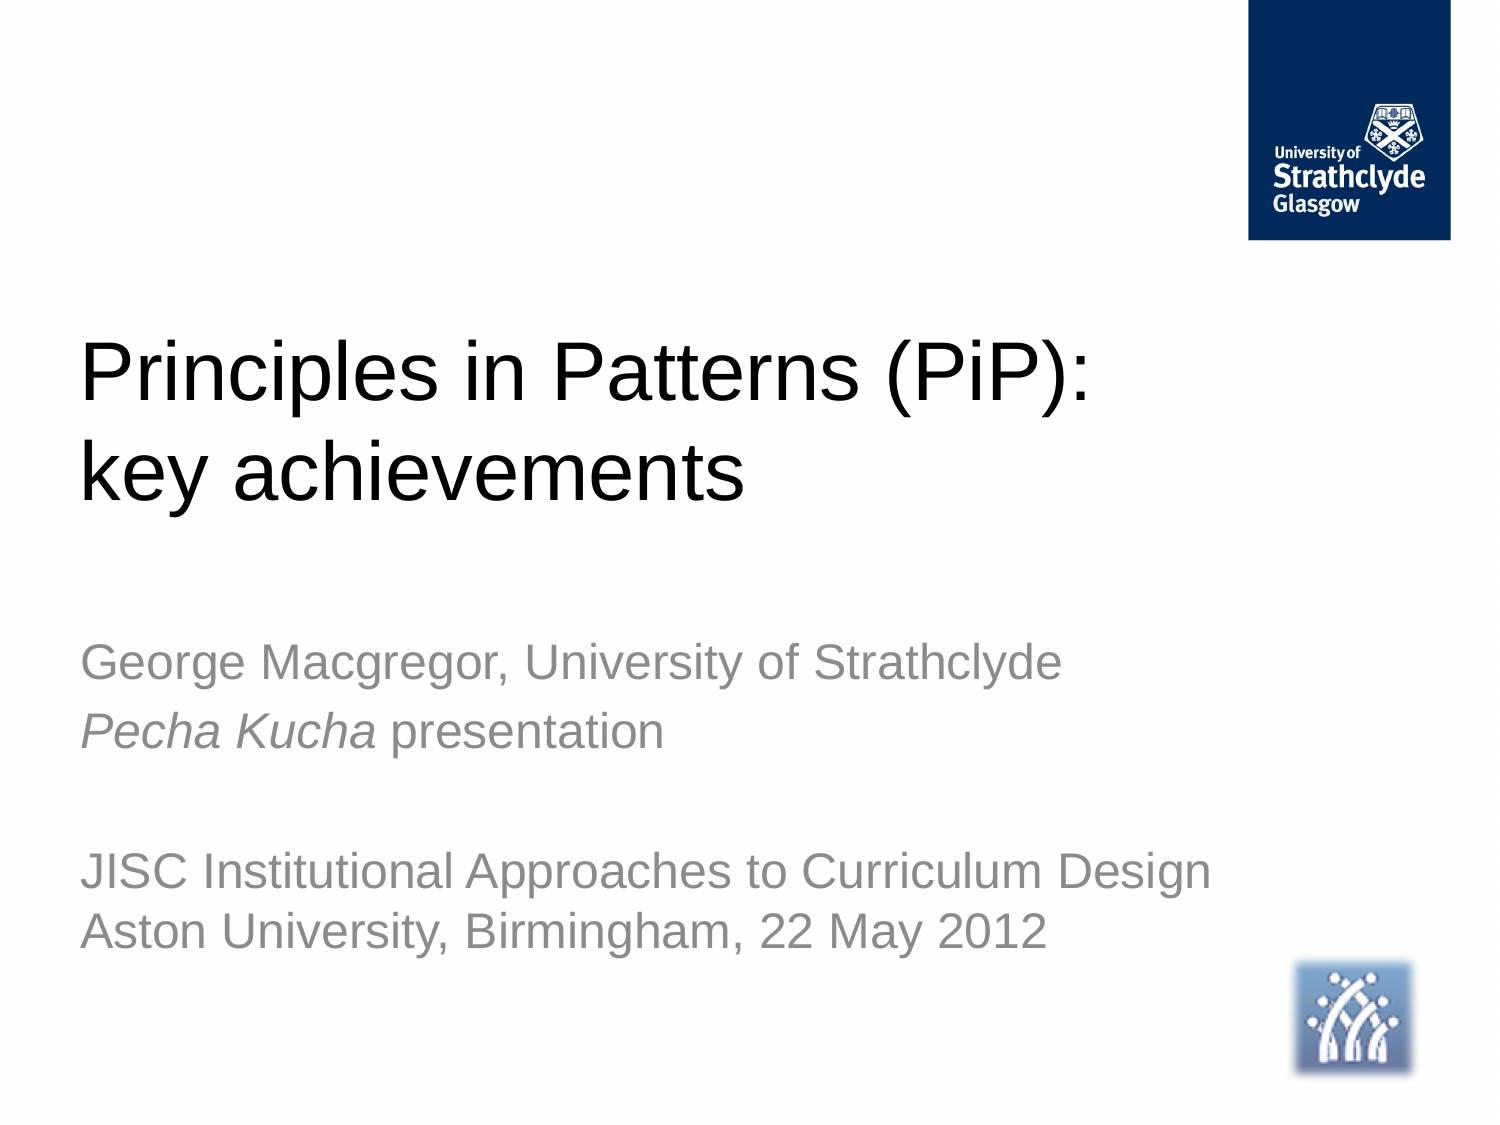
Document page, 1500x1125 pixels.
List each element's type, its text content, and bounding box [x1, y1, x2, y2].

picture [0, 0, 1500, 1125]
subtitle George Macgregor, University of Strathclyde Pecha Kucha presentation JISC Institutional Approaches to Curriculum Design Aston University, Birmingham, 22 May 2012 [64, 621, 1282, 976]
title Principles in Patterns (PiP): key achievements [64, 309, 1388, 551]
